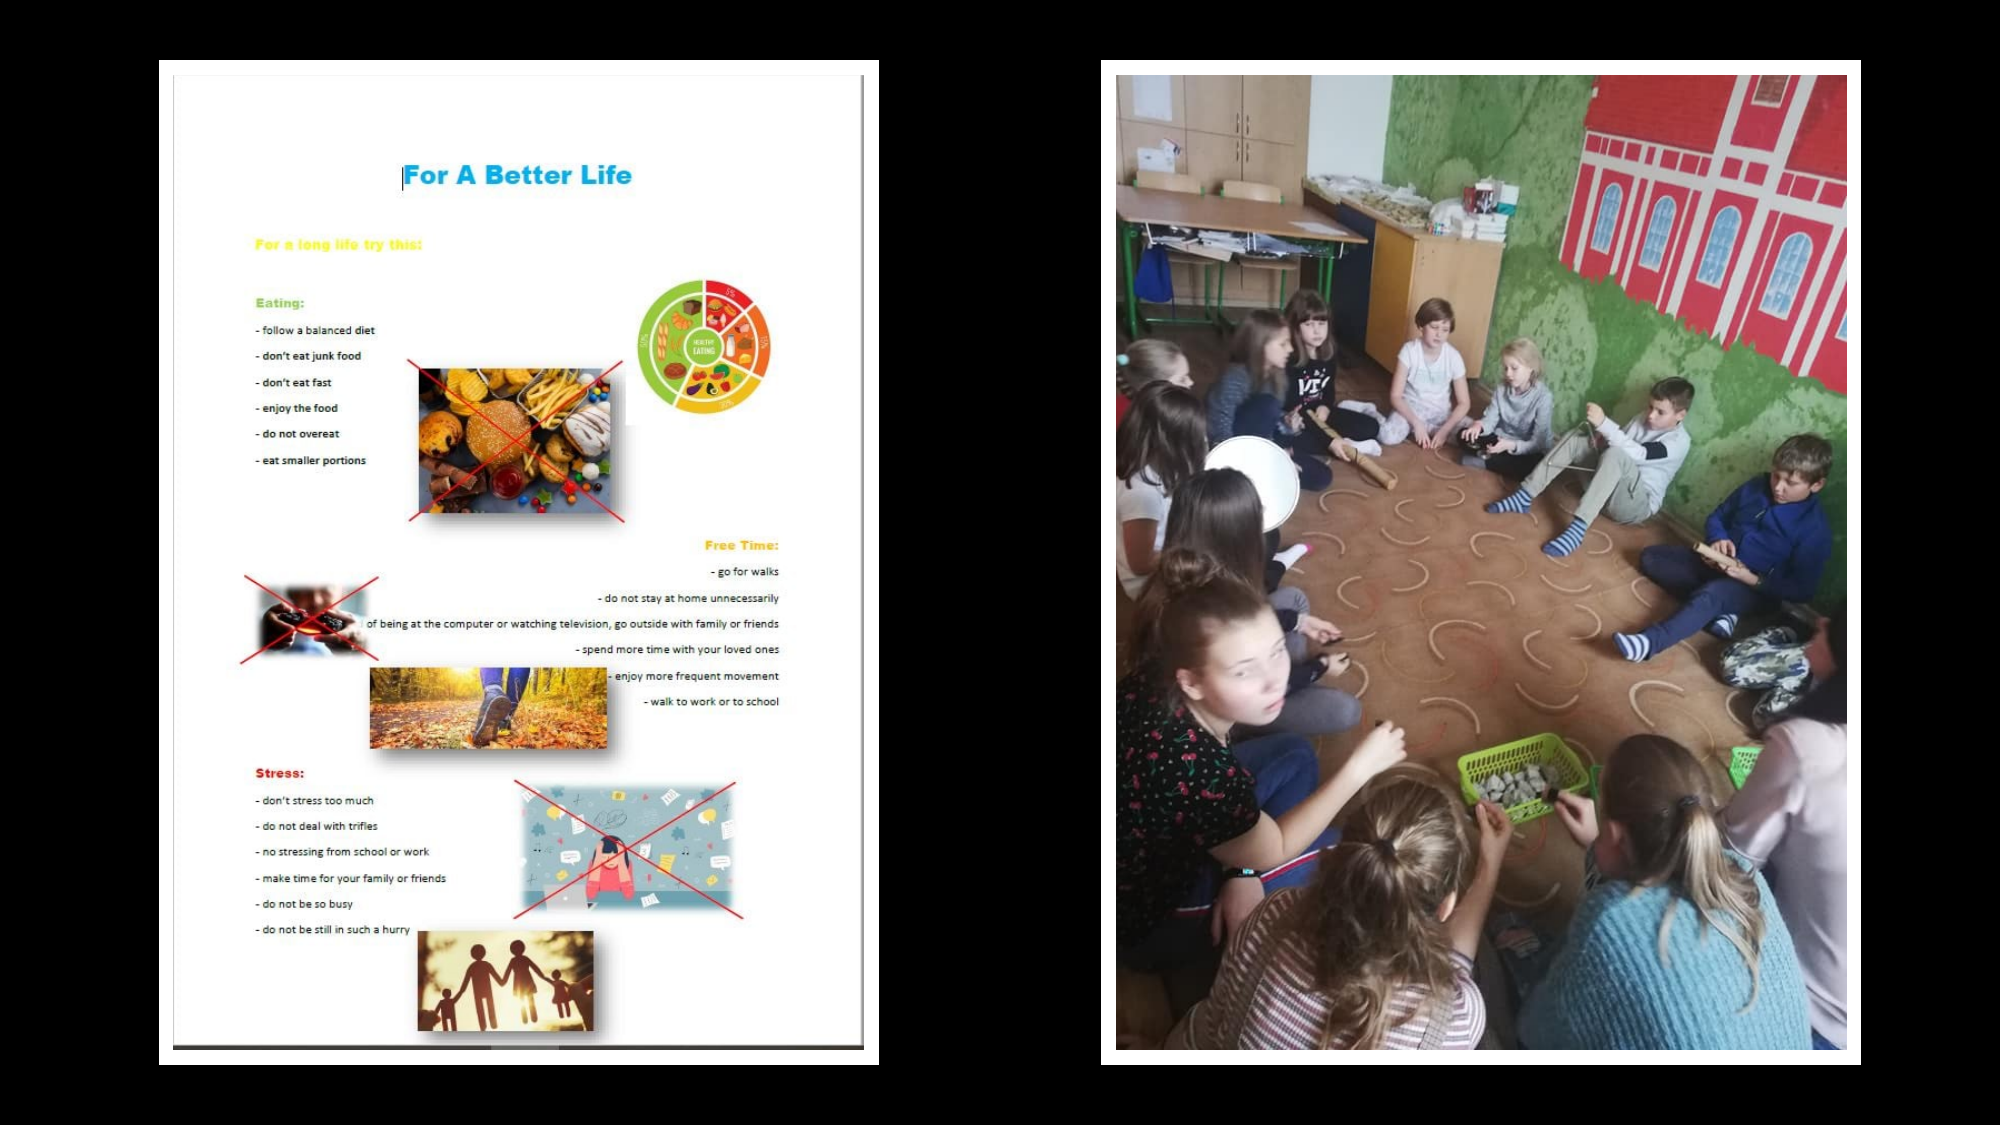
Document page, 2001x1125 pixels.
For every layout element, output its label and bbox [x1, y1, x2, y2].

picture [1115, 74, 1847, 1050]
picture [173, 74, 865, 1050]
